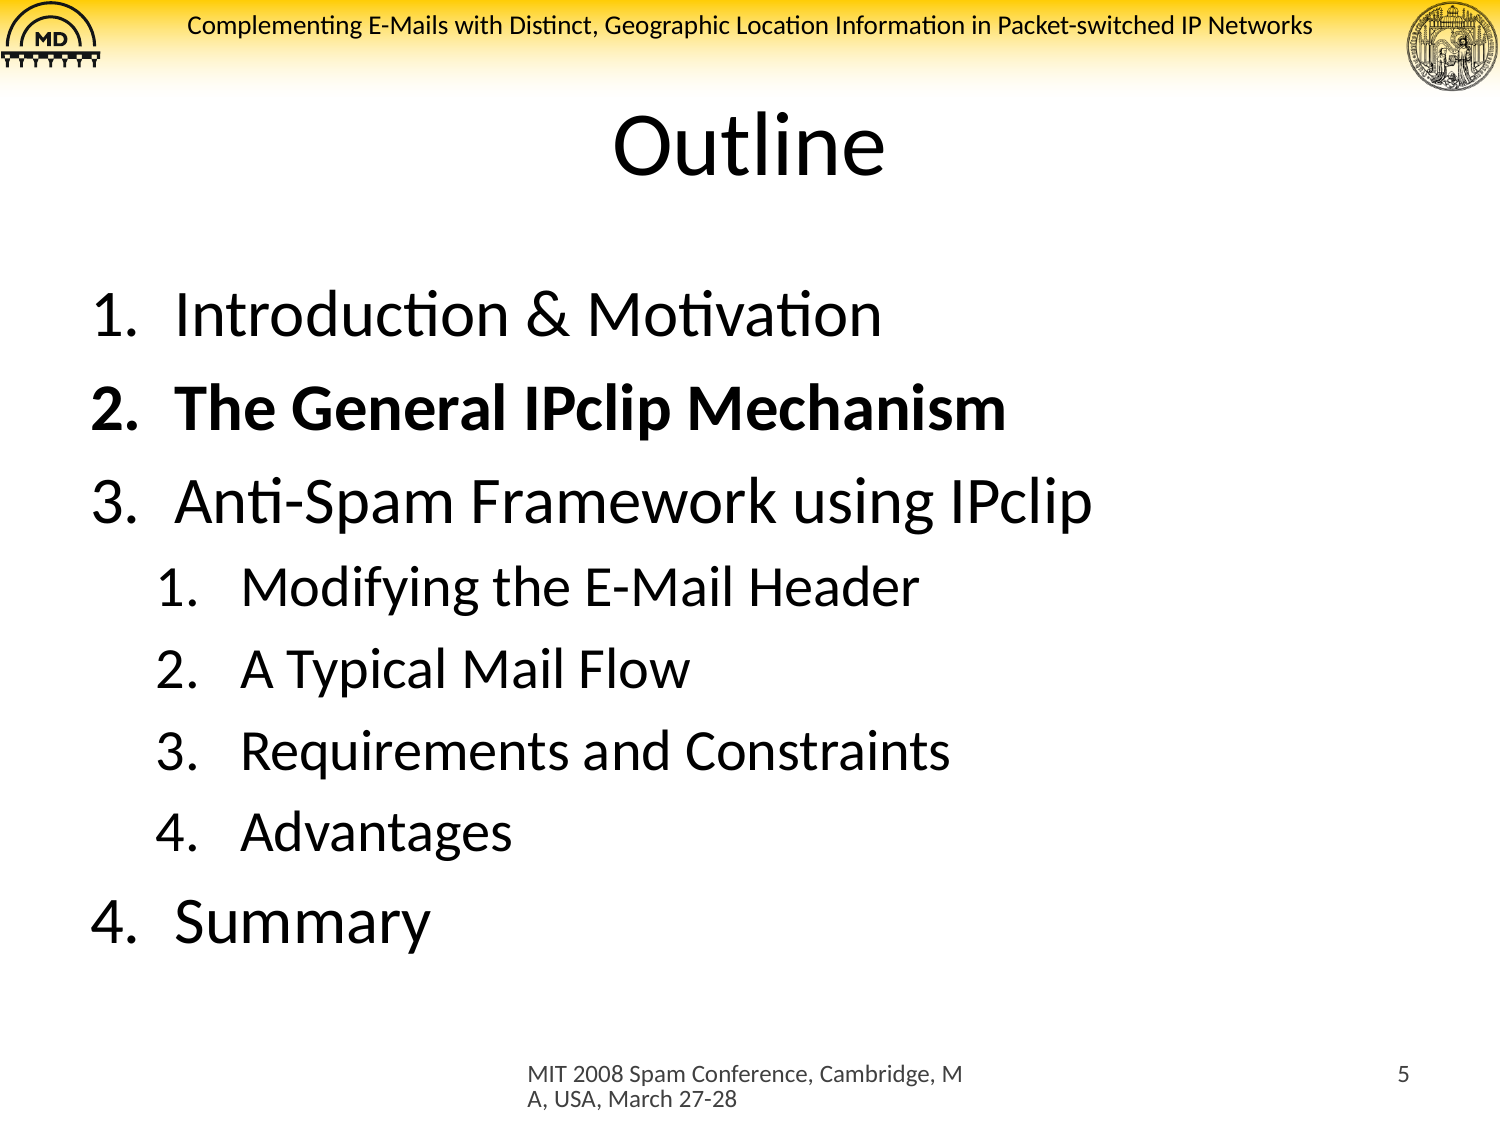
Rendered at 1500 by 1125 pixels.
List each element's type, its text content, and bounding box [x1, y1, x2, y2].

list Introduction & Motivation The General IPclip Mechanism Anti-Spam Framework using IPclip Modifying the E-Mail Header A Typical Mail Flow Requirements and Constraints Advantages Summary [75, 262, 1425, 1005]
title Outline [75, 45, 1425, 233]
picture [1404, 0, 1500, 93]
slide_number 5 [1074, 1042, 1425, 1103]
footer MIT 2008 Spam Conference, Cambridge, MA, USA, March 27-28 [512, 1042, 988, 1103]
